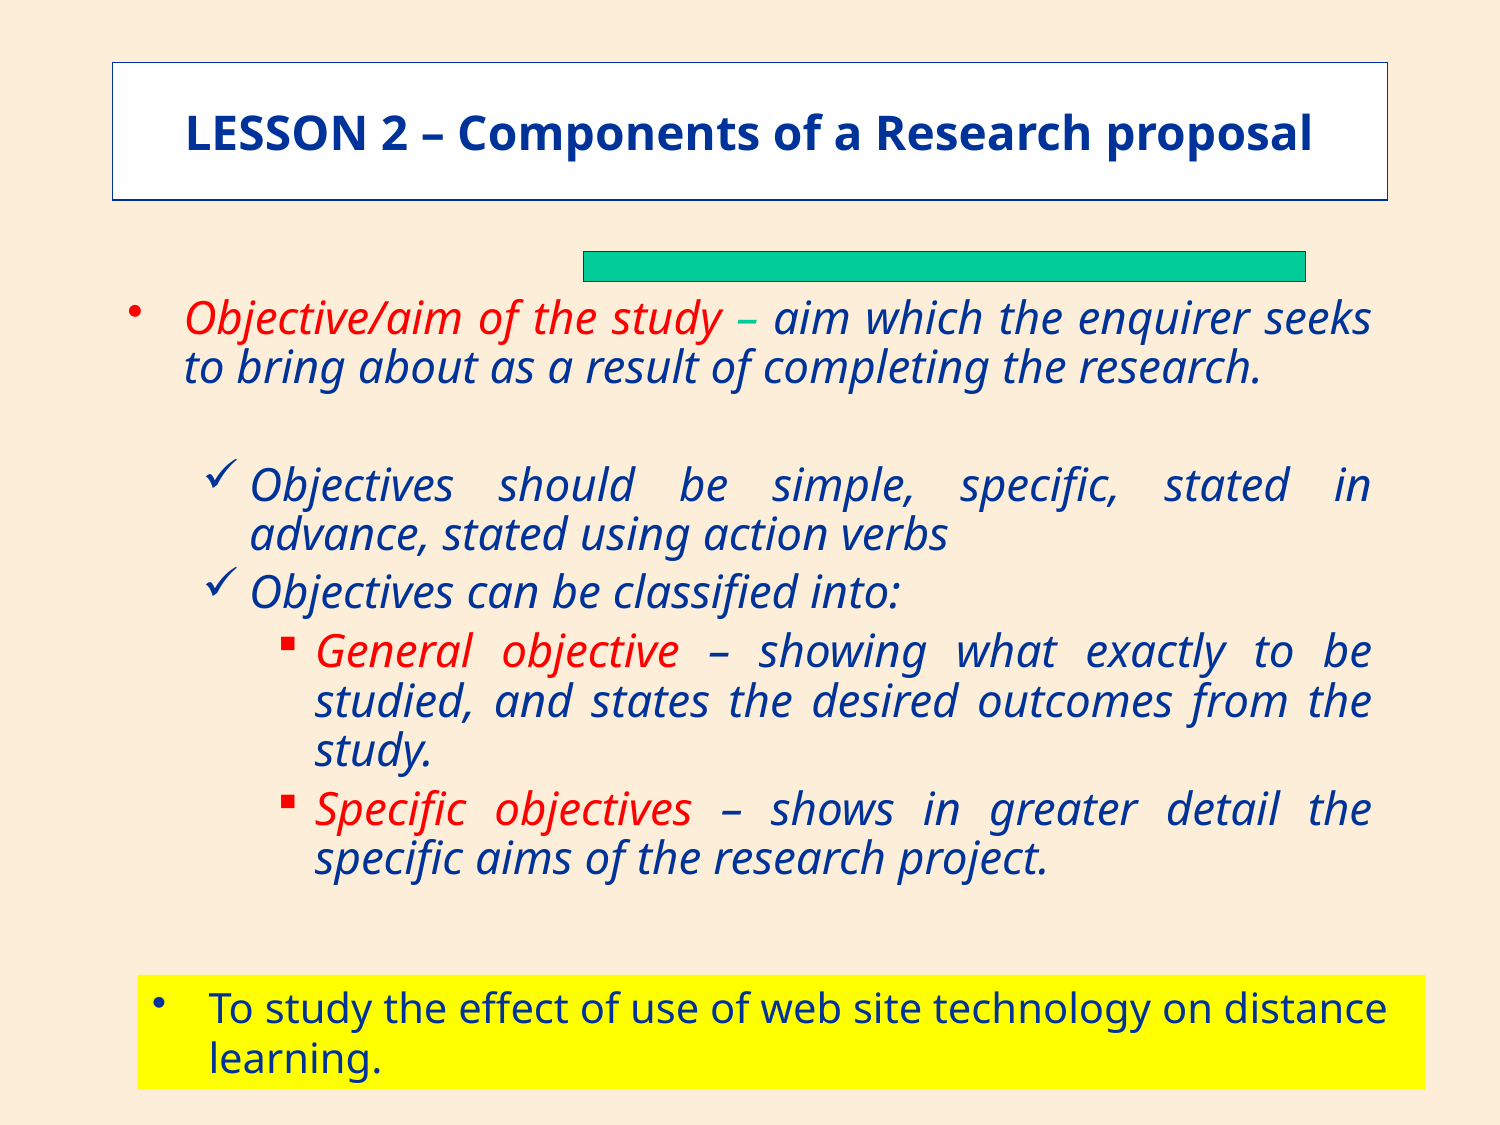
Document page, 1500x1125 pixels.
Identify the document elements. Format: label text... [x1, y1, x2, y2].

text_box Objective/aim of the study – aim which the enquirer seeks to bring about as a result of completing the research. Objectives should be simple, specific, stated in advance, stated using action verbs Objectives can be classified into: General objective – showing what exactly to be studied, and states the desired outcomes from the study. Specific objectives – shows in greater detail the specific aims of the research project. [112, 287, 1388, 938]
text_box LESSON 2 – Components of a Research proposal [112, 62, 1388, 200]
text_box To study the effect of use of web site technology on distance learning. [137, 974, 1425, 1090]
